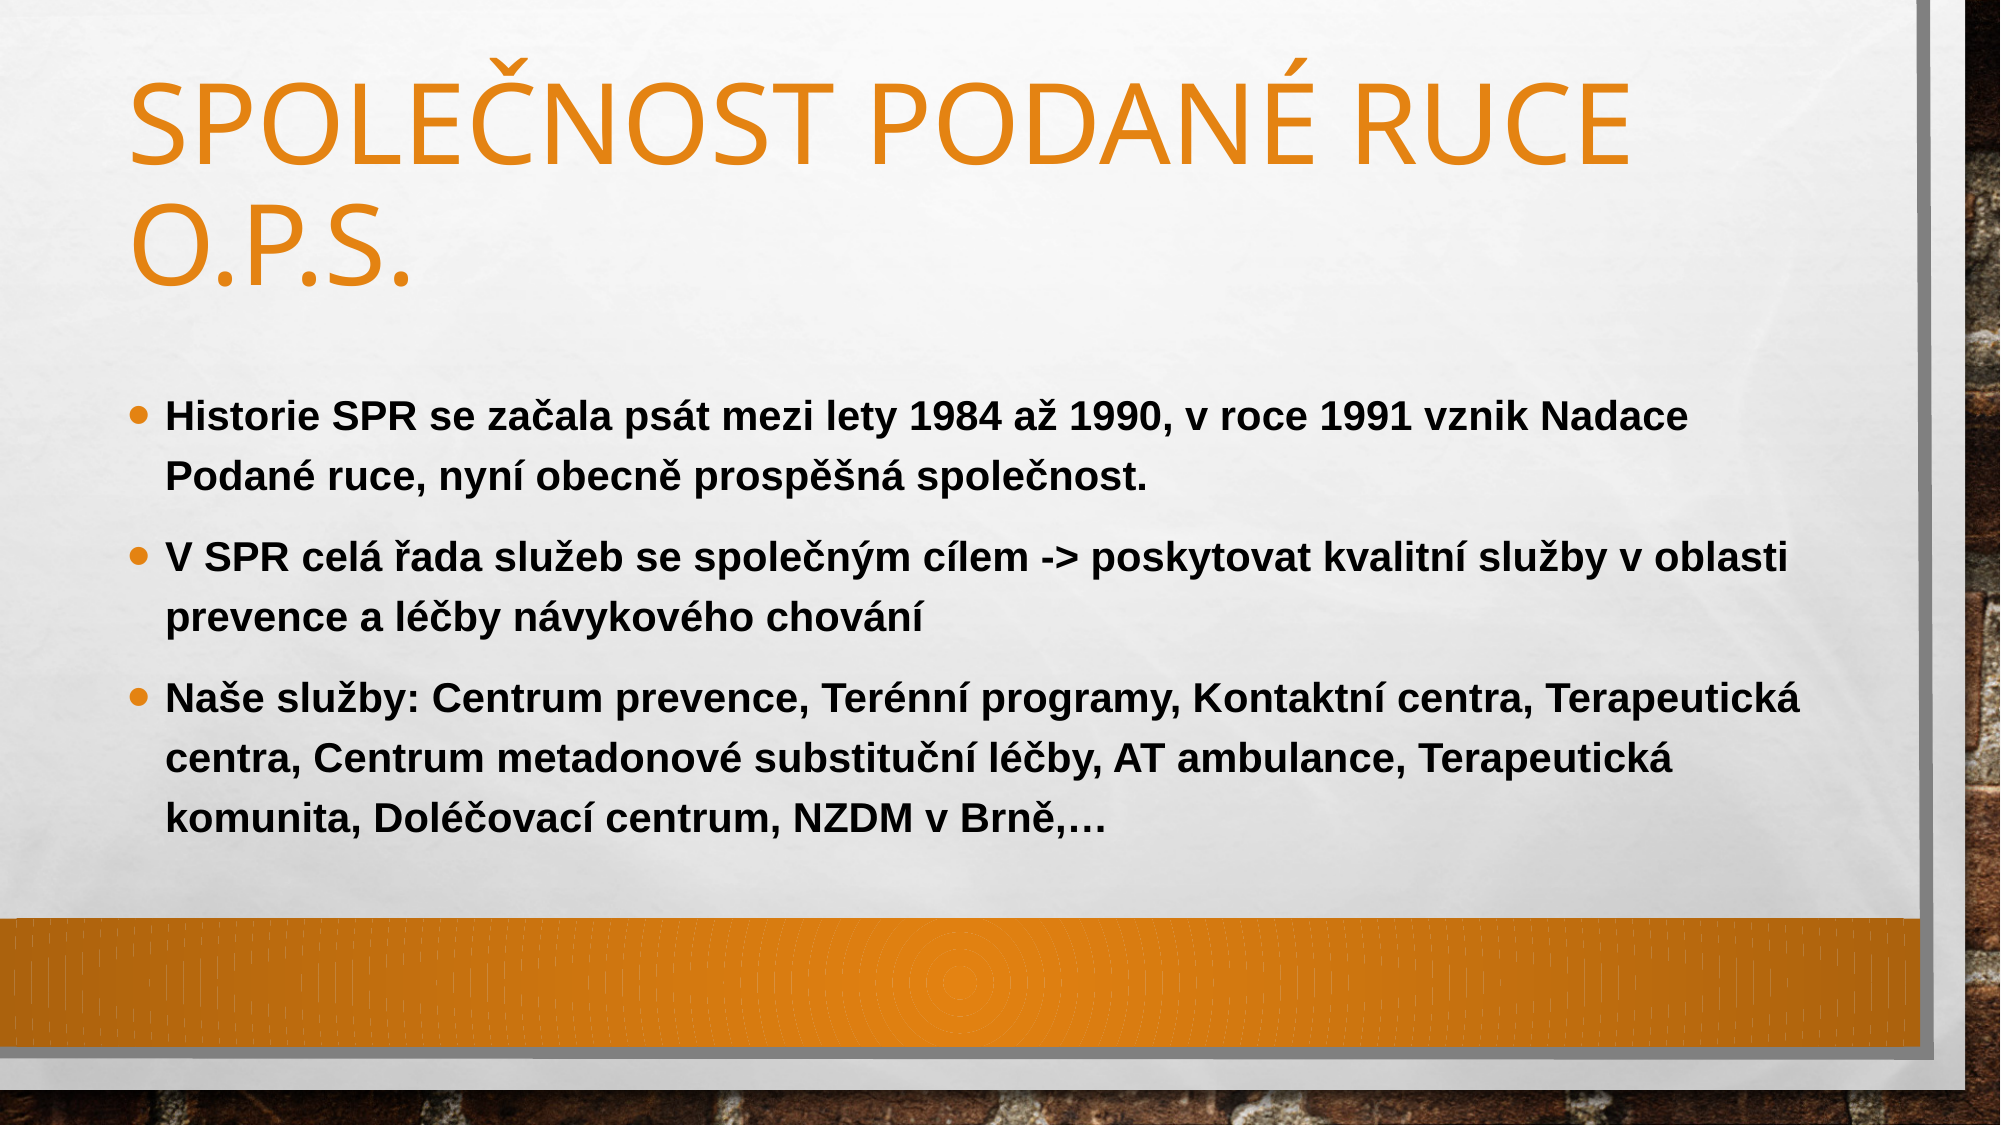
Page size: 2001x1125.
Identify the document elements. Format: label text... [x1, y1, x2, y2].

title Společnost Podané ruce o.p.s. [112, 112, 1818, 265]
list Historie SPR se začala psát mezi lety 1984 až 1990, v roce 1991 vznik Nadace Podané ruce, nyní obecně prospěšná společnost. V SPR celá řada služeb se společným cílem -> poskytovat kvalitní služby v oblasti prevence a léčby návykového chování Naše služby: Centrum prevence, Terénní programy, Kontaktní centra, Terapeutická centra, Centrum metadonové substituční léčby, AT ambulance, Terapeutická komunita, Doléčovací centrum, NZDM v Brně,… [112, 338, 1818, 882]
picture [0, 0, 2000, 1125]
